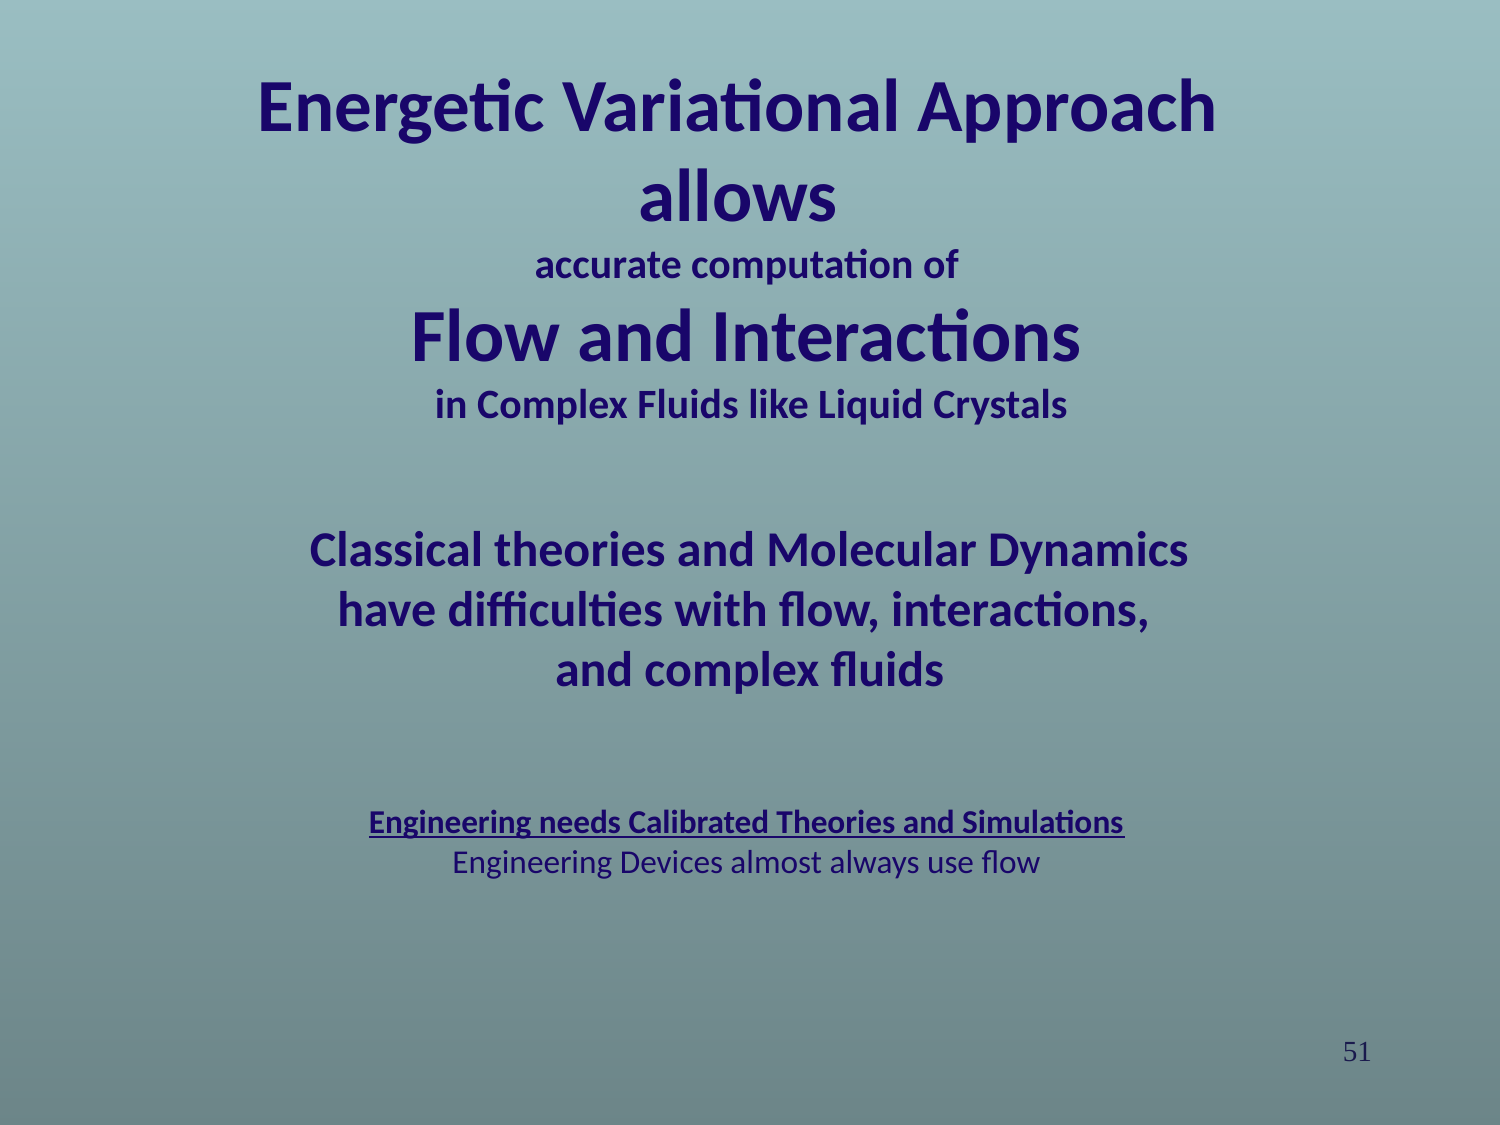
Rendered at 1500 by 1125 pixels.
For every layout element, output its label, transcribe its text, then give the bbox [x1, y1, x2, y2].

text_box Classical theories and Molecular Dynamics have difficulties with flow, interactions, and complex fluids [221, 509, 1279, 704]
text_box Engineering needs Calibrated Theories and Simulations Engineering Devices almost always use flow [318, 792, 1175, 888]
slide_number 51 [1074, 1024, 1388, 1101]
text_box Energetic Variational Approach allows accurate computation of Flow and Interactions in Complex Fluids like Liquid Crystals [129, 49, 1364, 435]
